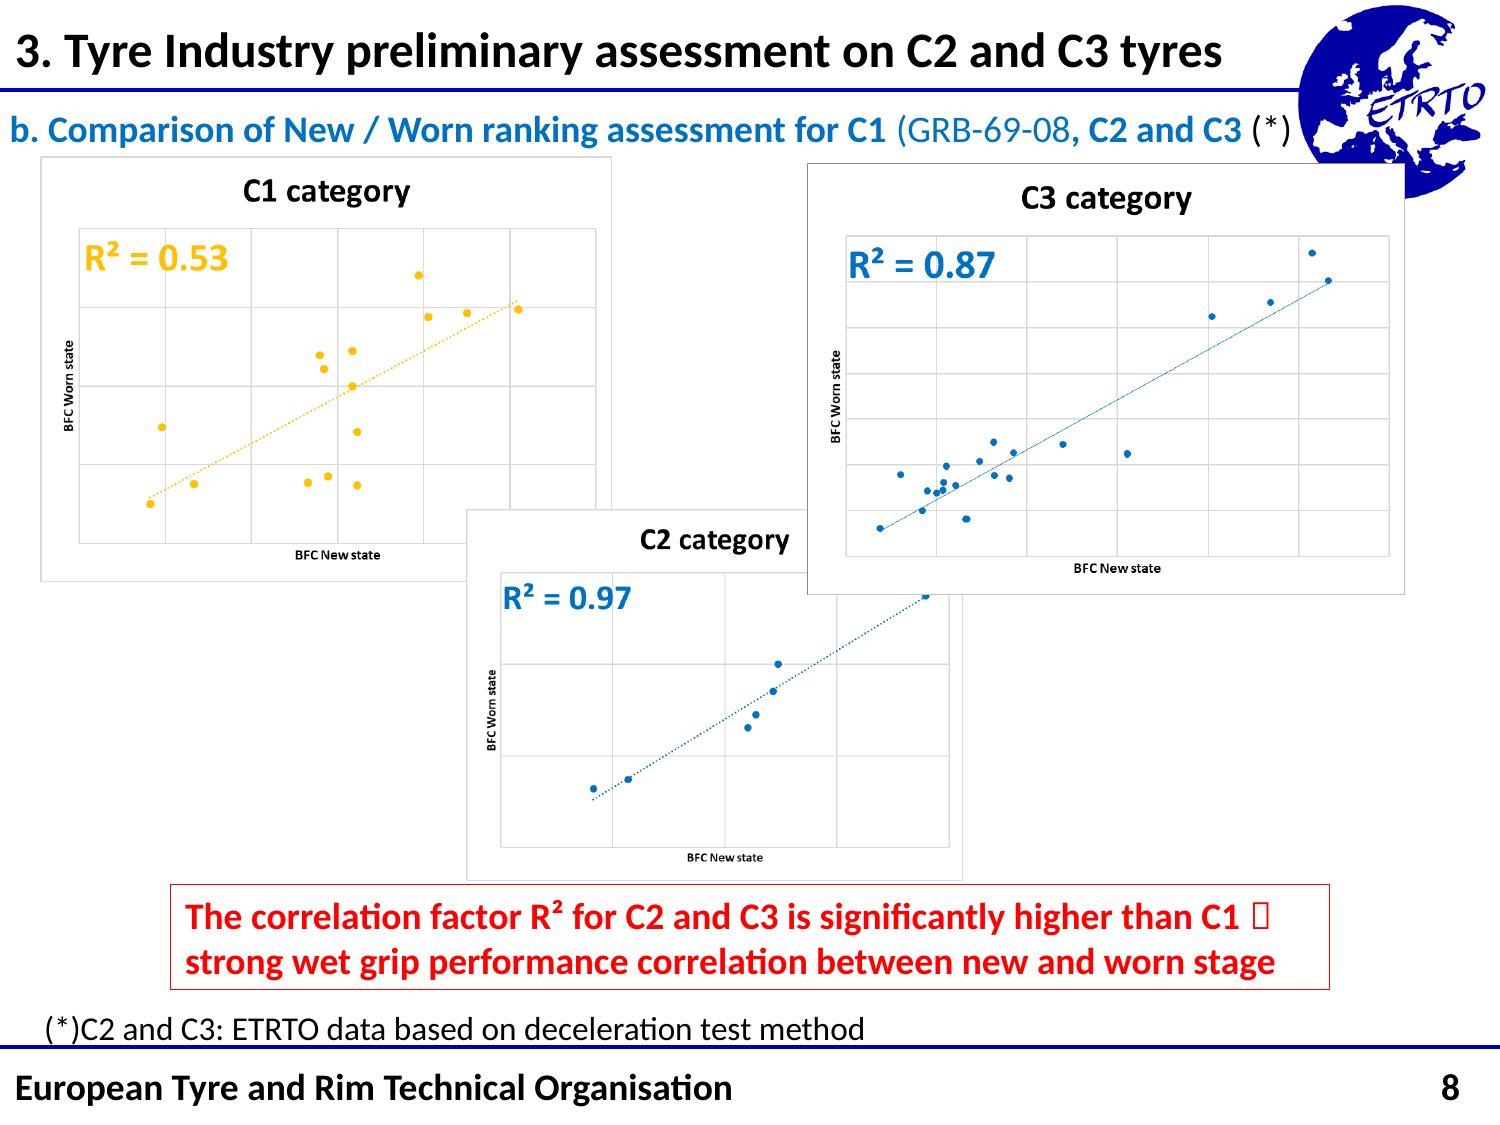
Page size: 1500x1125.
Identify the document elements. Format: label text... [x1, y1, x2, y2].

subtitle European Tyre and Rim Technical Organisation 8 [0, 1046, 1500, 1125]
text_box b. Comparison of New / Worn ranking assessment for C1 (GRB-69-08, C2 and C3 (*) [0, 97, 1376, 158]
text_box 3. Tyre Industry preliminary assessment on C2 and C3 tyres [0, 10, 1335, 97]
text_box (*)C2 and C3: ETRTO data based on deceleration test method [29, 999, 963, 1055]
text_box The correlation factor R² for C2 and C3 is significantly higher than C1  strong wet grip performance correlation between new and worn stage [170, 884, 1330, 990]
text_box [112, 590, 1388, 1000]
picture [40, 0, 1500, 882]
text_box [615, 101, 1388, 507]
